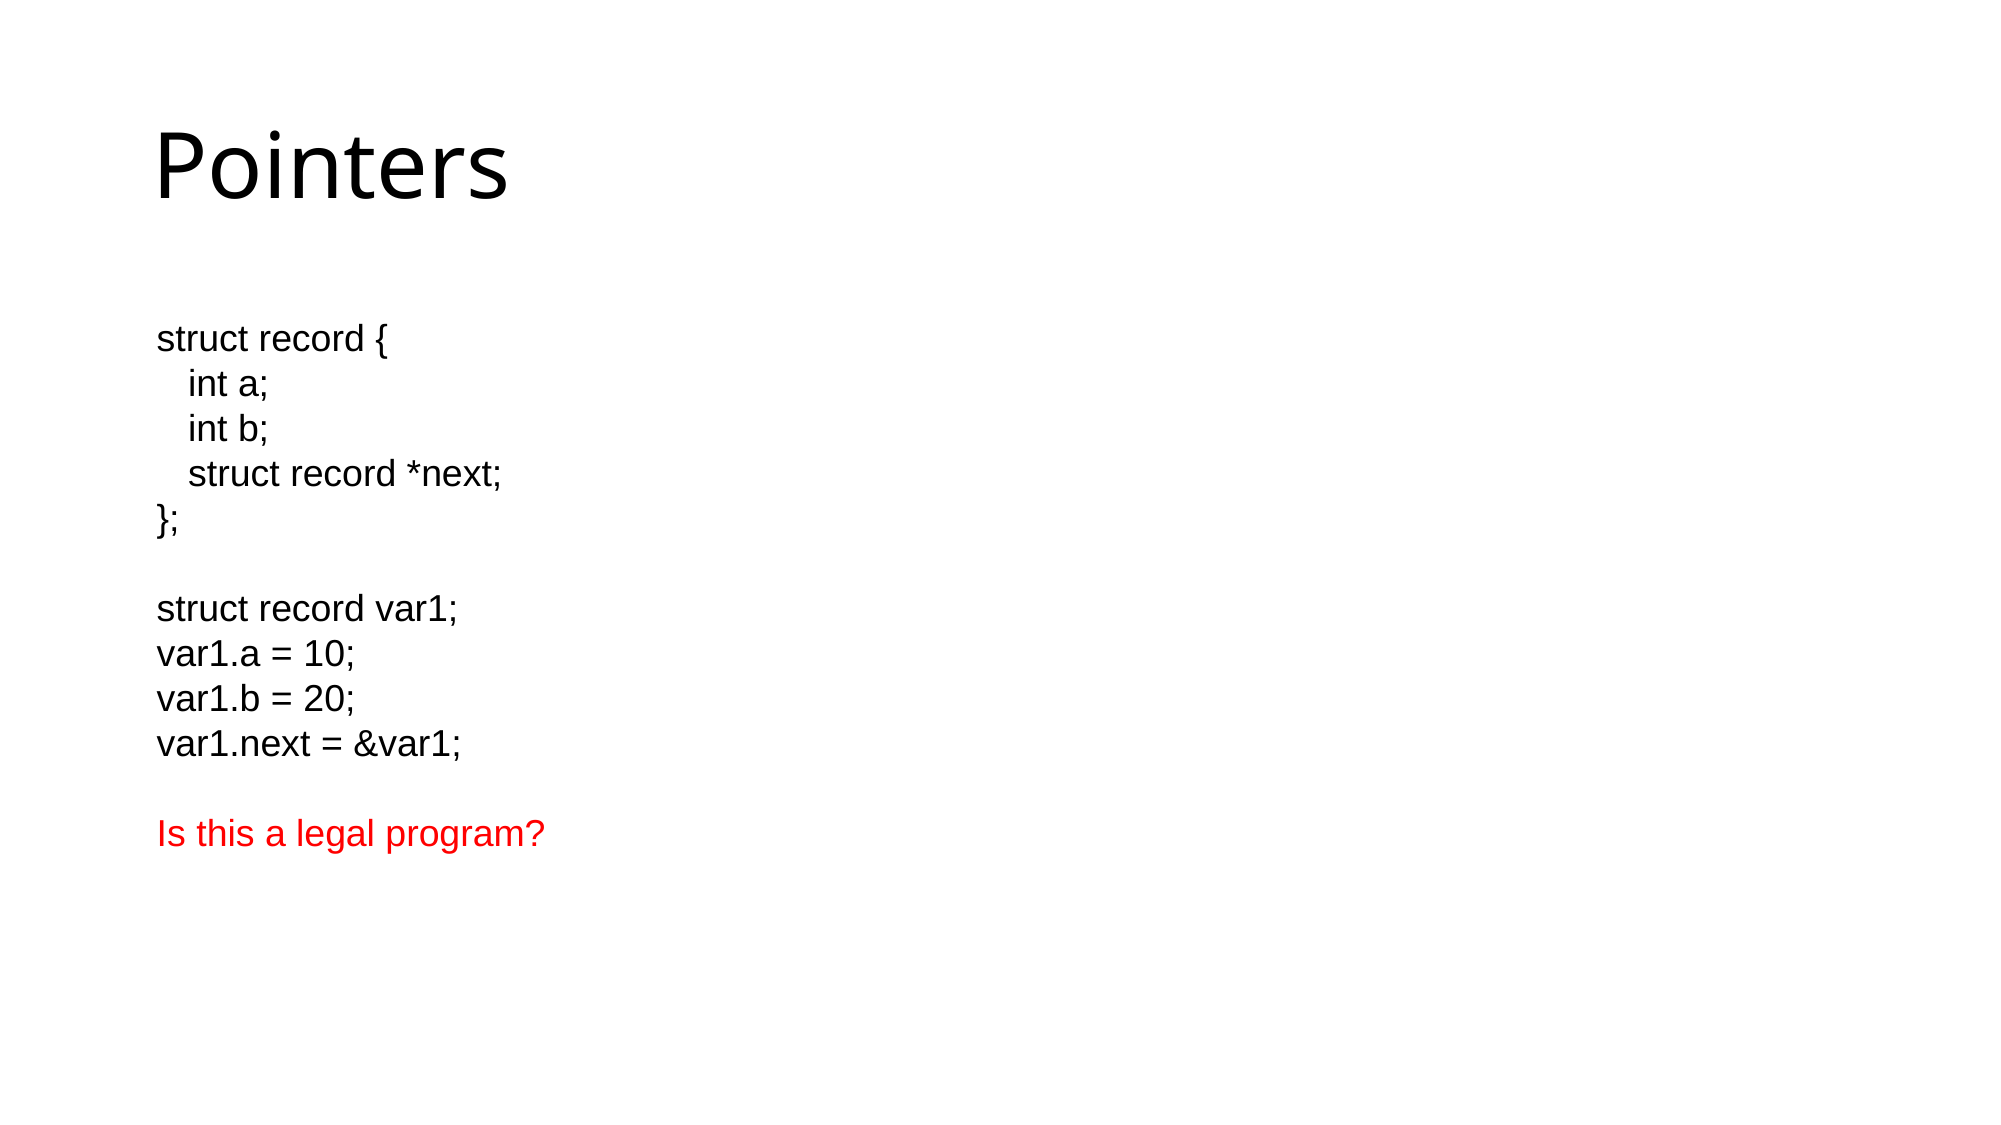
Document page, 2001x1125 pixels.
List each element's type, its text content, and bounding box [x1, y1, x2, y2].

title Pointers [137, 59, 1863, 278]
list [137, 228, 738, 943]
text_box struct record { int a; int b; struct record *next; }; struct record var1; var1.a = 10; var1.b = 20; var1.next = &var1; Is this a legal program? [141, 306, 876, 862]
